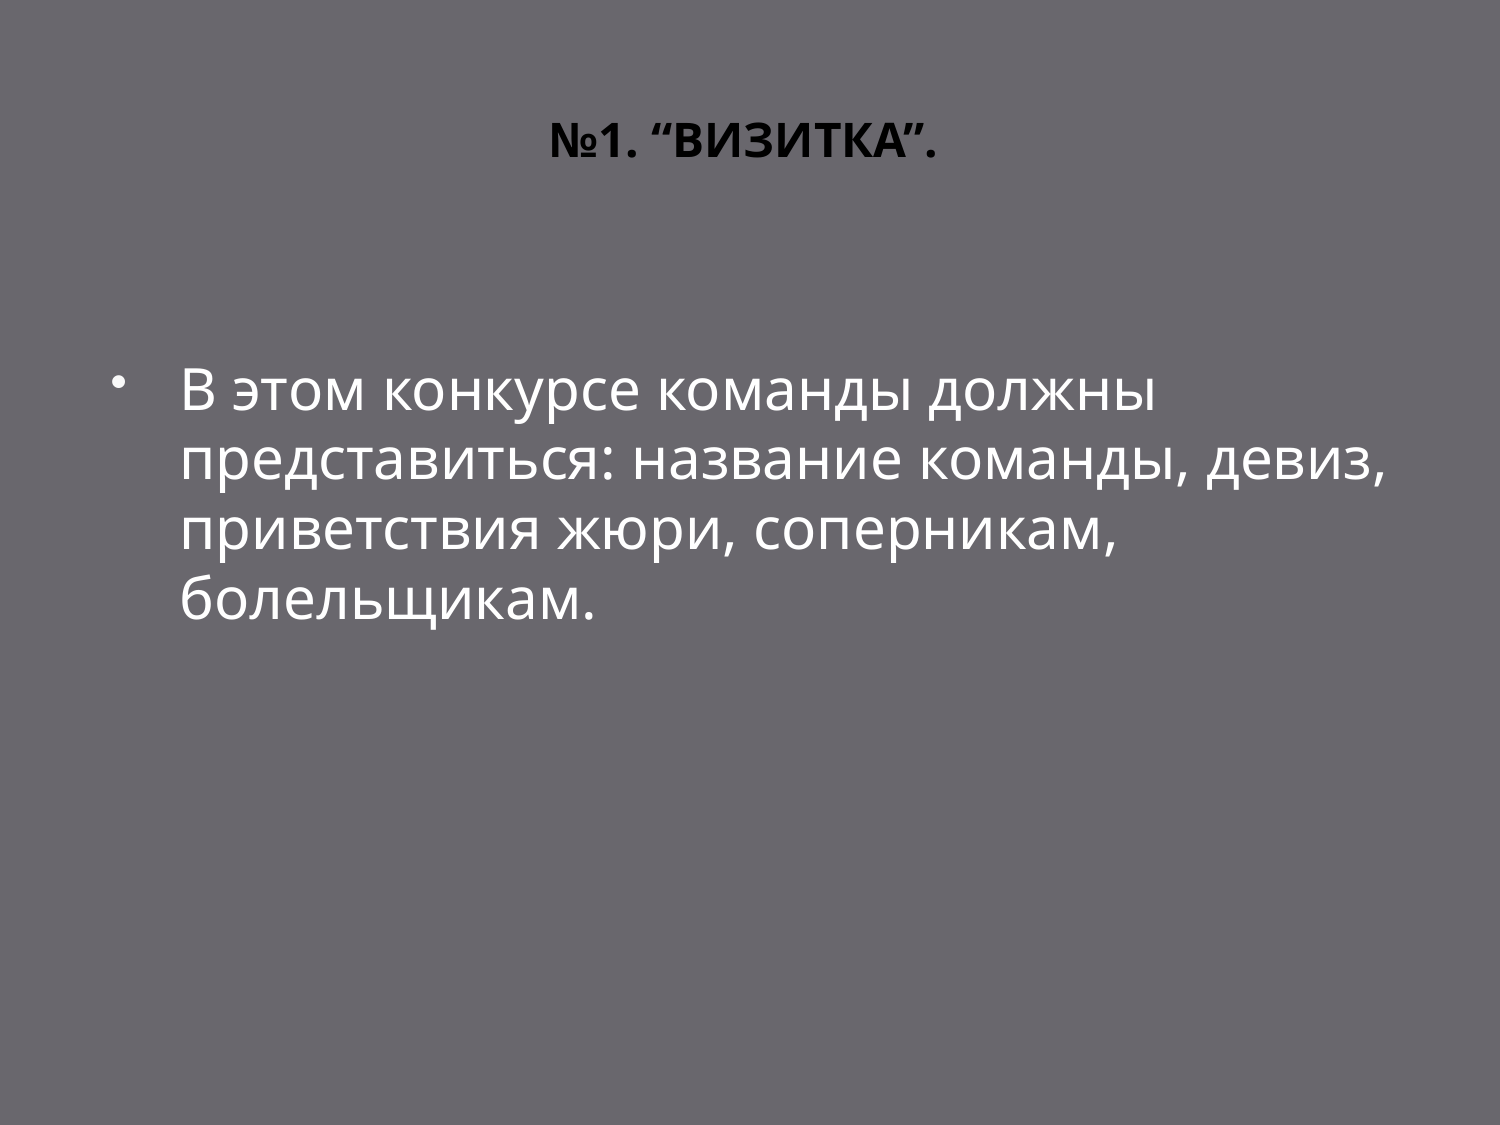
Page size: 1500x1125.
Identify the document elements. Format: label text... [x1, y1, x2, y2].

list В этом конкурсе команды должны представиться: название команды, девиз, приветствия жюри, соперникам, болельщикам. [75, 262, 1425, 1035]
title №1. “ВИЗИТКА”. [75, 45, 1425, 233]
